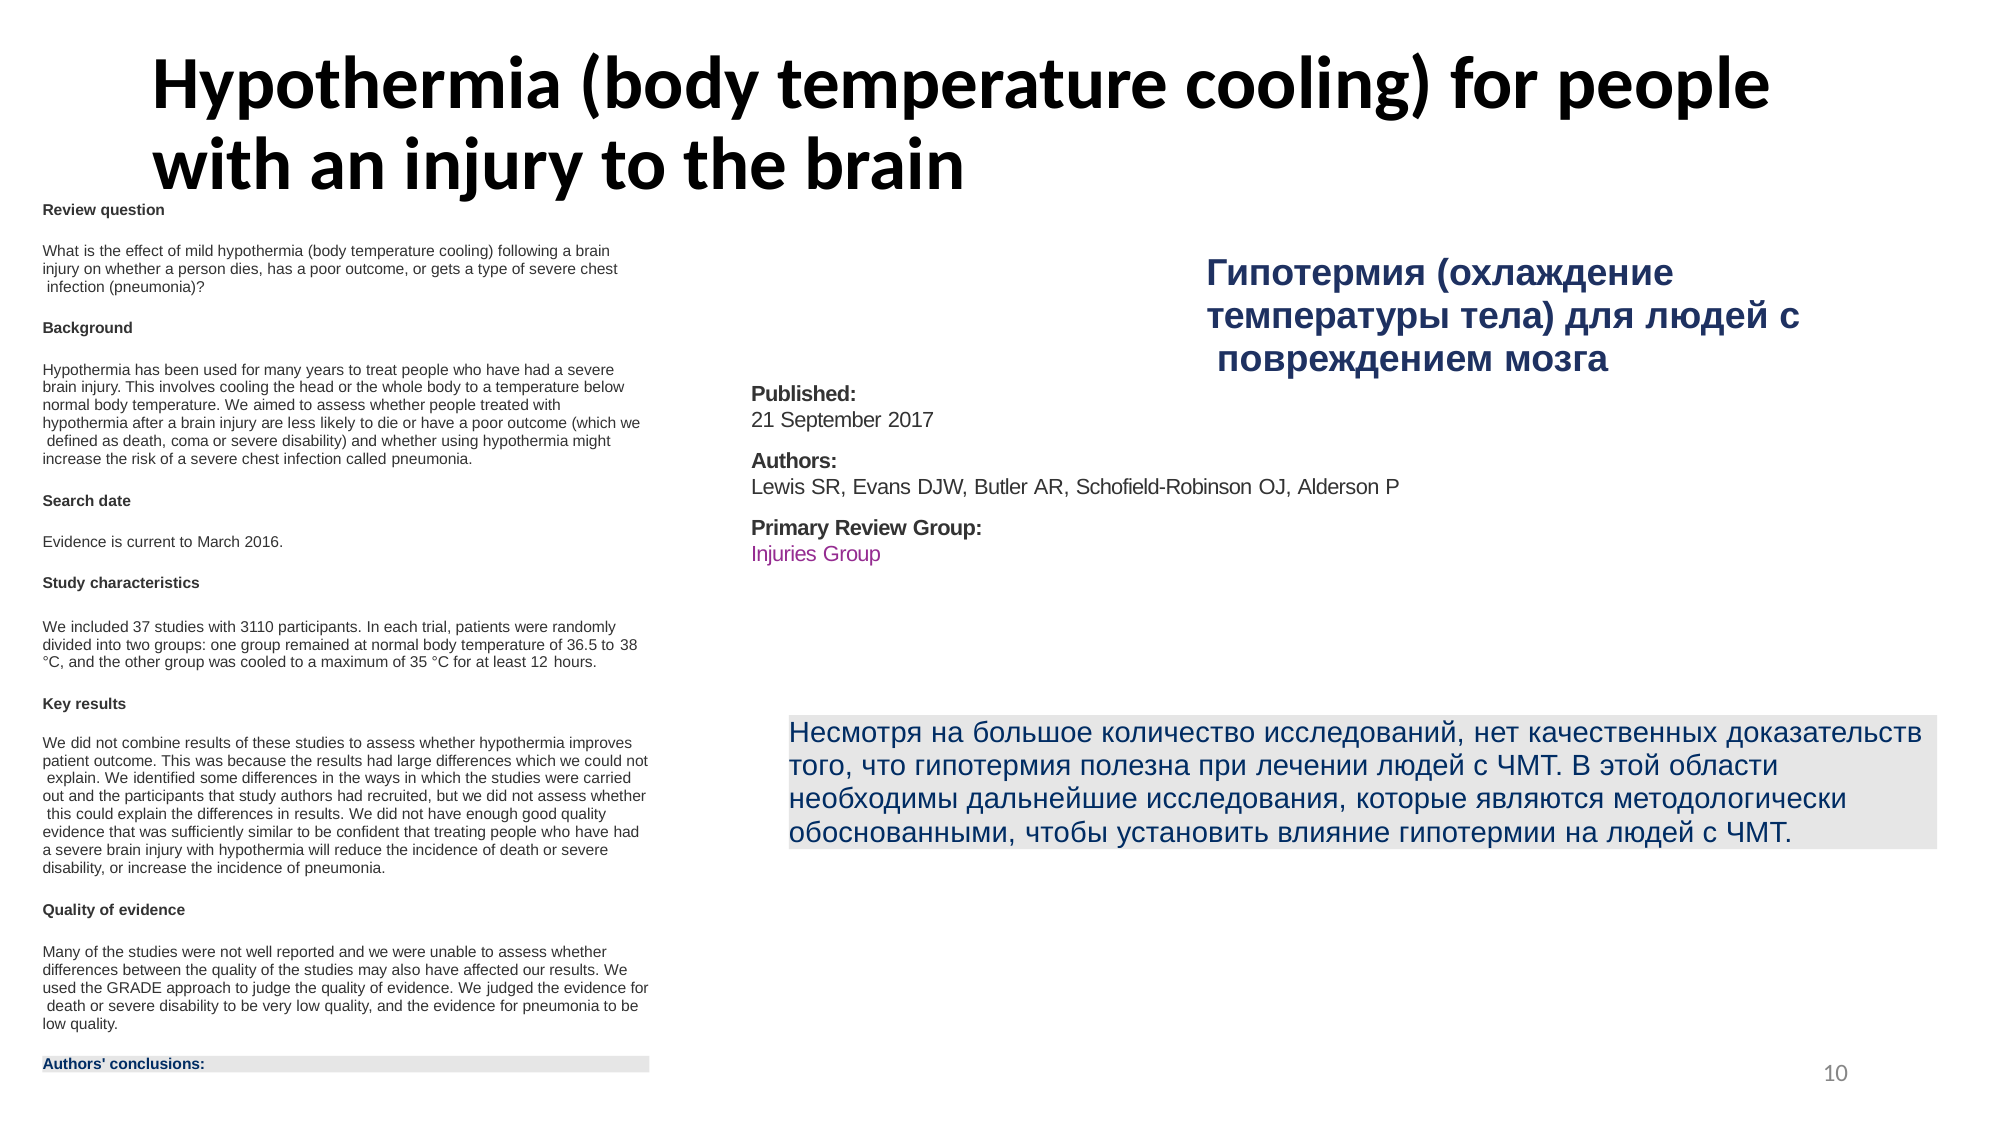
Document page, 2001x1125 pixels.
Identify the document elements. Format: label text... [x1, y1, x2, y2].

text_box Background [40, 316, 136, 337]
text_box with an injury to the brain [150, 112, 971, 205]
text_box Гипотермия (охлаждение температуры тела) для людей с повреждением мозга [1204, 246, 1806, 381]
text_box Study characteristics We included 37 studies with 3110 participants. In each trial, patients were randomly divided into two groups: one group remained at normal body temperature of 36.5 to 38 °C, and the other group was cooled to a maximum of 35 °C for at least 12 hours. Key results [40, 571, 639, 713]
title Hypothermia (body temperature cooling) for people [150, 31, 1780, 222]
text_box Hypothermia has been used for many years to treat people who have had a severe brain injury. This involves cooling the head or the whole body to a temperature below normal body temperature. We aimed to assess whether people treated with hypothermia after a brain injury are less likely to die or have a poor outcome (which we defined as death, coma or severe disability) and whether using hypothermia might increase the risk of a severe chest infection called pneumonia. [40, 357, 643, 468]
text_box 10 [1820, 1054, 1850, 1087]
text_box Published: 21 September 2017 Authors: [748, 377, 938, 456]
text_box Evidence is current to March 2016. [40, 530, 286, 551]
text_box Lewis SR, Evans DJW, Butler AR, Schofield-Robinson OJ, Alderson P Primary Review Group: Injuries Group [748, 456, 1401, 566]
text_box We did not combine results of these studies to assess whether hypothermia improves patient outcome. This was because the results had large differences which we could not explain. We identified some differences in the ways in which the studies were carried out and the participants that study authors had recruited, but we did not assess whether this could explain the differences in results. We did not have enough good quality evidence that was sufficiently similar to be confident that treating people who have had a severe brain injury with hypothermia will reduce the incidence of death or severe disability, or increase the incidence of pneumonia. [40, 731, 652, 877]
text_box Quality of evidence Many of the studies were not well reported and we were unable to assess whether differences between the quality of the studies may also have affected our results. We used the GRADE approach to judge the quality of evidence. We judged the evidence for death or severe disability to be very low quality, and the evidence for pneumonia to be low quality. [40, 897, 651, 1033]
text_box Authors' conclusions: [42, 1055, 650, 1073]
text_box Несмотря на большое количество исследований, нет качественных доказательств того, что гипотермия полезна при лечении людей с ЧМТ. В этой области необходимы дальнейшие исследования, которые являются методологически обоснованными, чтобы установить влияние гипотермии на людей с ЧМТ. [788, 715, 1938, 850]
text_box Search date [40, 488, 133, 510]
text_box What is the effect of mild hypothermia (body temperature cooling) following a brain injury on whether a person dies, has a poor outcome, or gets a type of severe chest infection (pneumonia)? [40, 239, 622, 296]
text_box Review question [40, 197, 168, 219]
